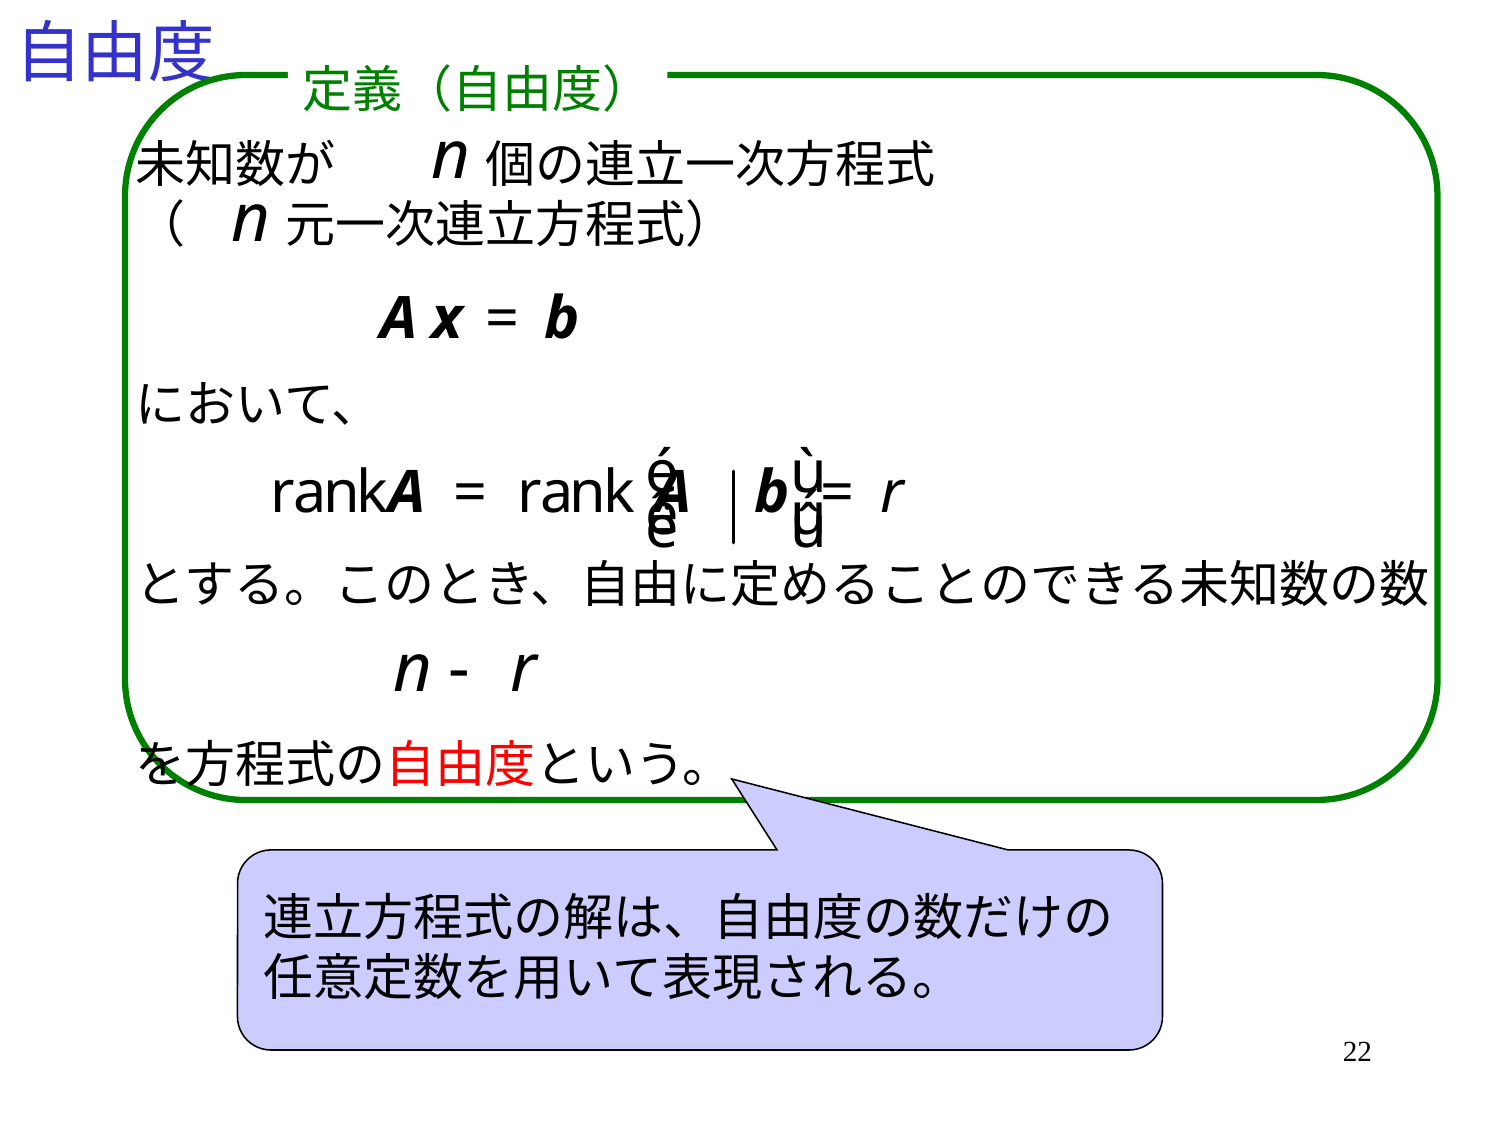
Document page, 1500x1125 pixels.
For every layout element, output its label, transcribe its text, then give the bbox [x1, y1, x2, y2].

text_box 未知数が 個の連立一次方程式 （ 元一次連立方程式） において、 とする。このとき、自由に定めることのできる未知数の数 を方程式の自由度という。 [120, 124, 1444, 800]
title 自由度 [0, 0, 1126, 101]
text_box 連立方程式の解は、自由度の数だけの 任意定数を用いて表現される。 [248, 878, 1129, 1014]
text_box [424, 133, 487, 191]
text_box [387, 646, 556, 703]
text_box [262, 433, 920, 562]
text_box 定義（自由度） [287, 49, 668, 124]
text_box [148, 75, 287, 124]
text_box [374, 283, 588, 349]
text_box [237, 778, 1163, 1051]
text_box [668, 75, 1414, 124]
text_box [224, 196, 287, 253]
slide_number 22 [1074, 1024, 1388, 1101]
